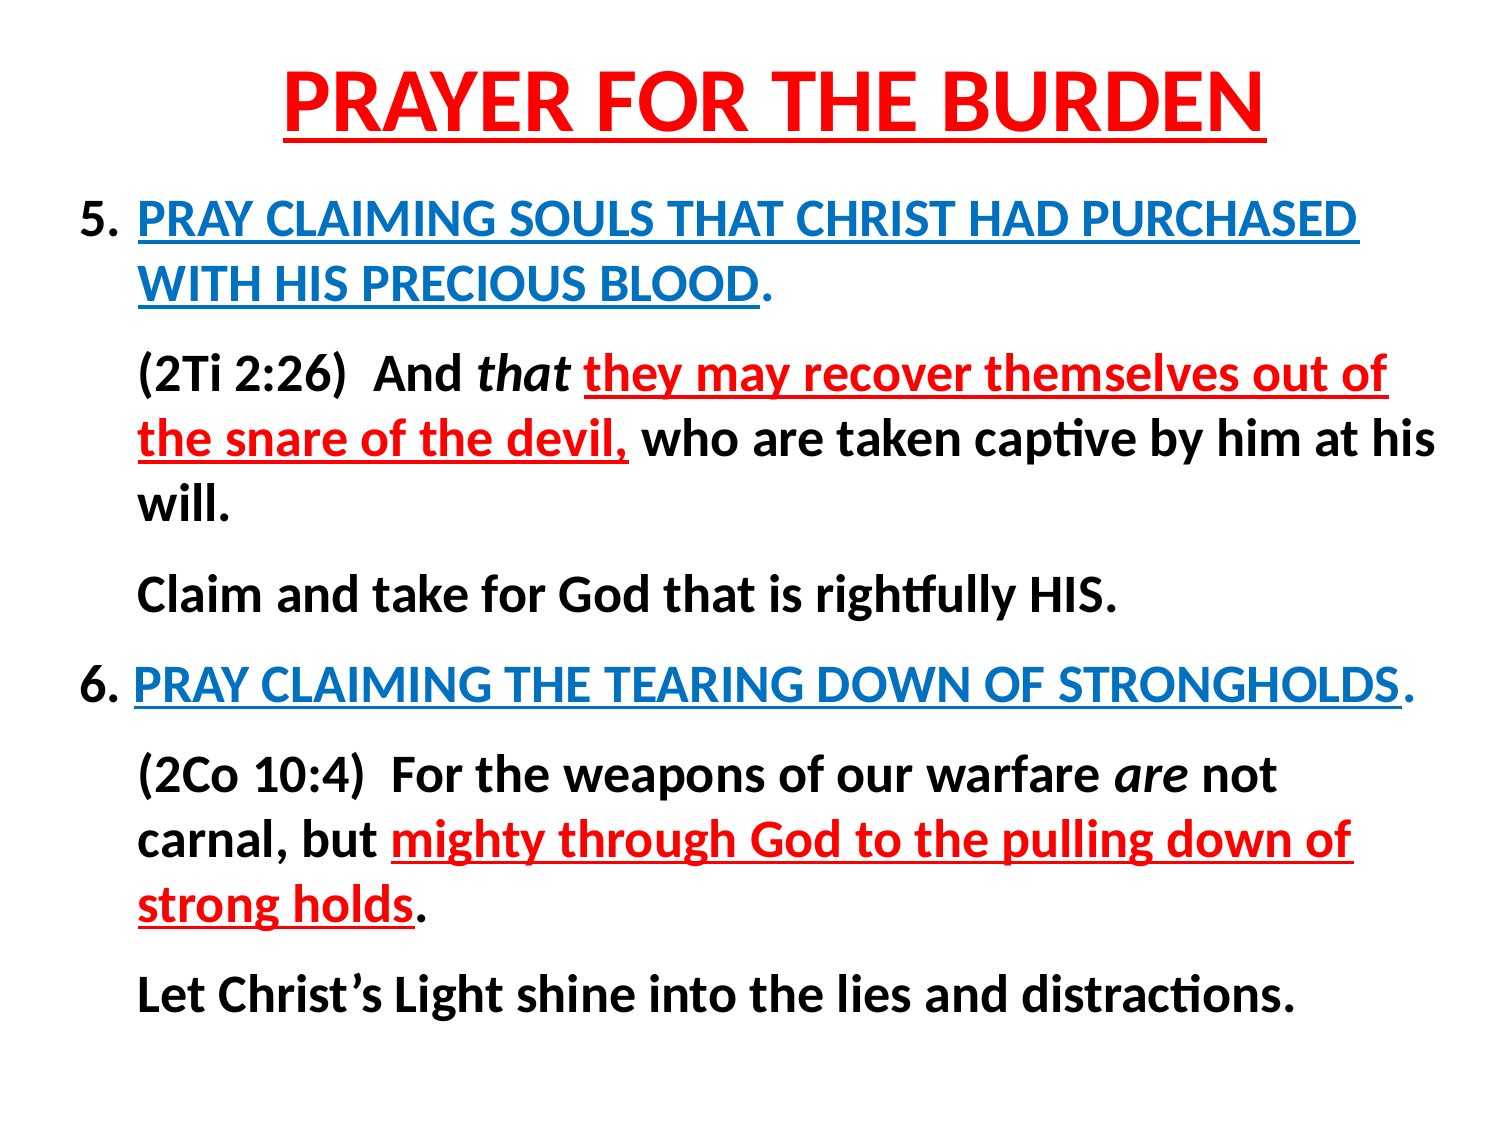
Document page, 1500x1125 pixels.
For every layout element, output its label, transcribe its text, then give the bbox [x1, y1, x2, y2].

title PRAYER FOR THE BURDEN [99, 0, 1450, 150]
list 5. PRAY CLAIMING SOULS THAT CHRIST HAD PURCHASED WITH HIS PRECIOUS BLOOD. (2Ti 2:26) And that they may recover themselves out of the snare of the devil, who are taken captive by him at his will. Claim and take for God that is rightfully HIS. 6. PRAY CLAIMING THE TEARING DOWN OF STRONGHOLDS. (2Co 10:4) For the weapons of our warfare are not carnal, but mighty through God to the pulling down of strong holds. Let Christ’s Light shine into the lies and distractions. [64, 174, 1452, 1113]
